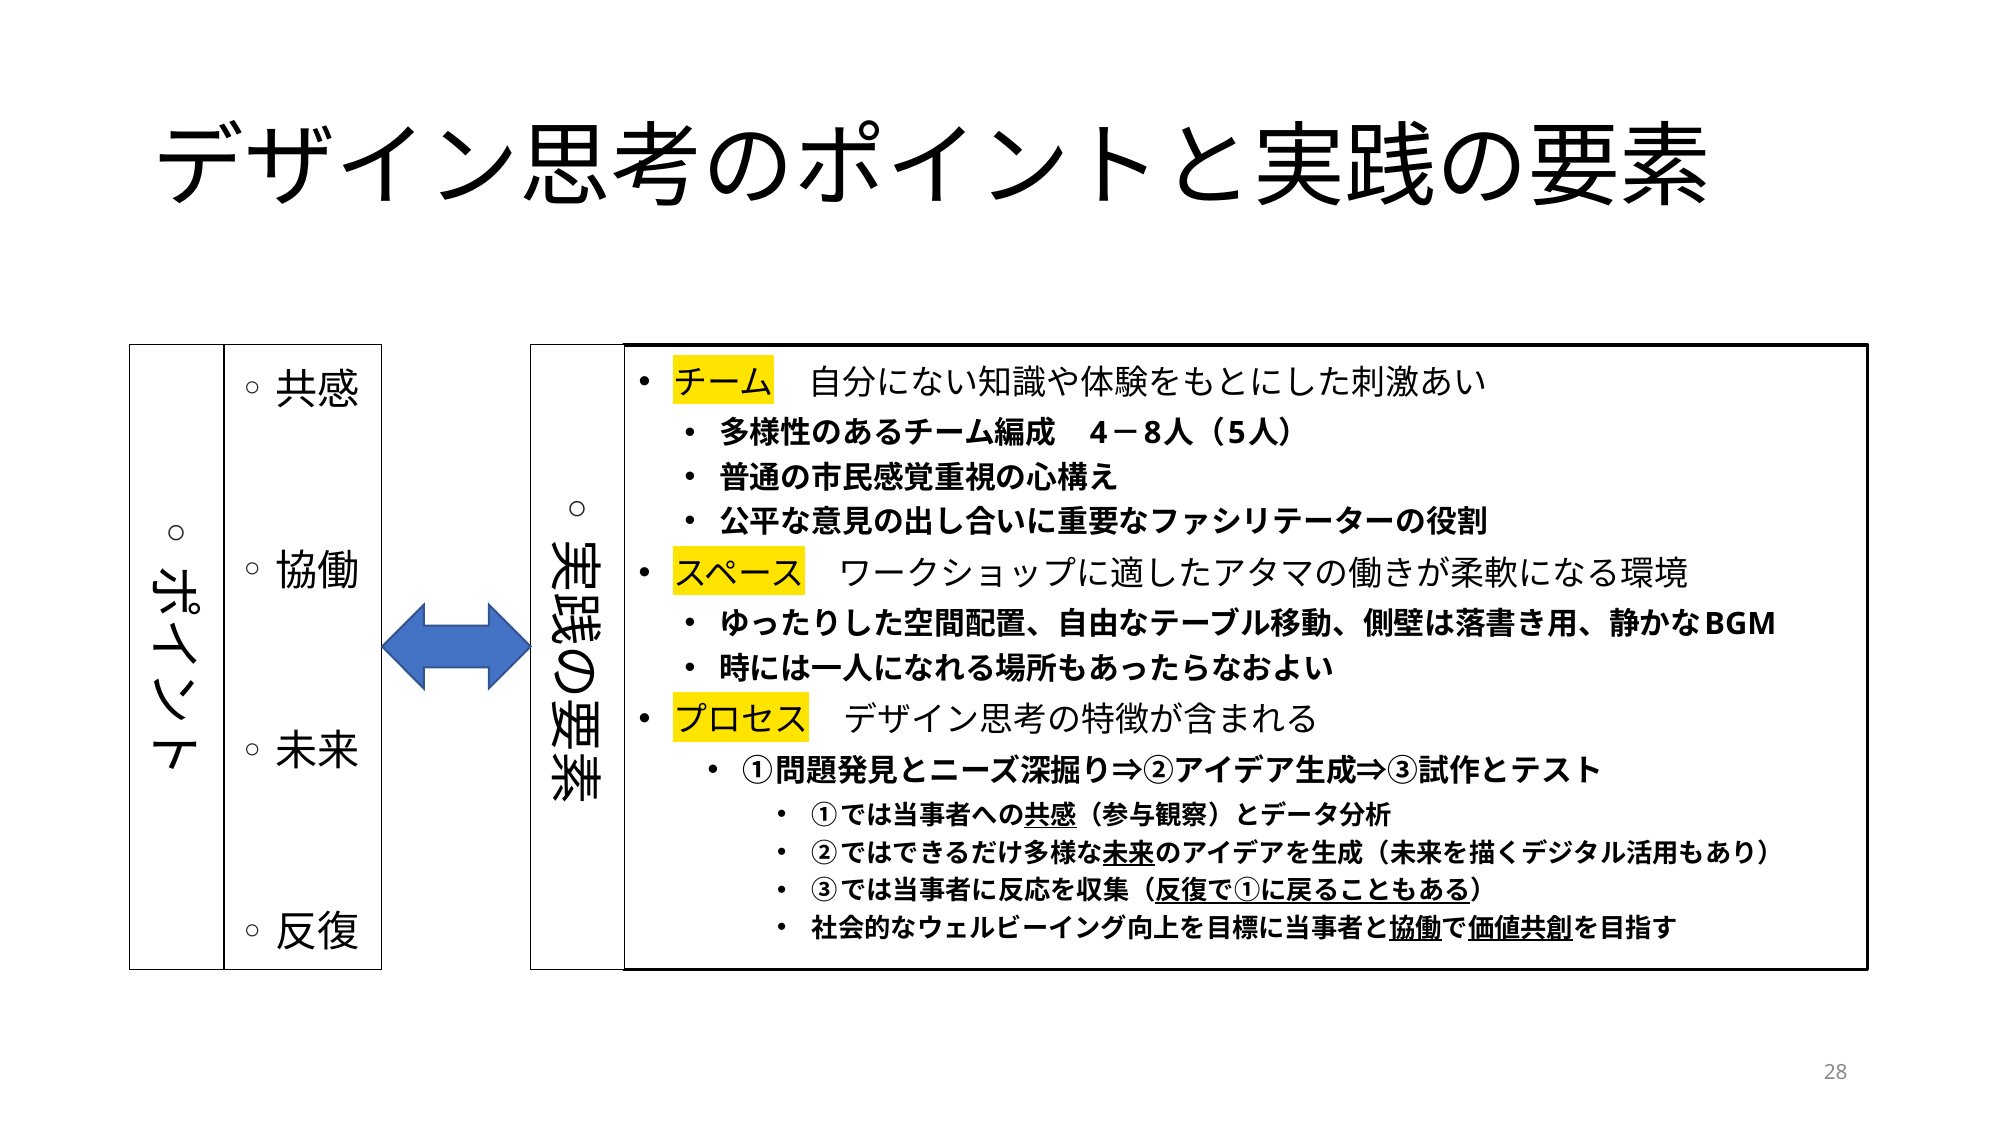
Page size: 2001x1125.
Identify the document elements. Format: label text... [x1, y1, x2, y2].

text_box 共感 協働 未来 反復 [224, 344, 382, 970]
title デザイン思考のポイントと実践の要素 [137, 59, 1863, 278]
text_box [380, 602, 533, 691]
list チーム 自分にない知識や体験をもとにした刺激あい 多様性のあるチーム編成 4－8人（5人） 普通の市民感覚重視の心構え 公平な意見の出し合いに重要なファシリテーターの役割 スペース ワークショップに適したアタマの働きが柔軟になる環境 ゆったりした空間配置、自由なテーブル移動、側壁は落書き用、静かなBGM 時には一人になれる場所もあったらなおよい プロセス デザイン思考の特徴が含まれる ①問題発見とニーズ深掘り⇒②アイデア生成⇒③試作とテスト ①では当事者への共感（参与観察）とデータ分析 ②ではできるだけ多様な未来のアイデアを生成（未来を描くデジタル活用もあり） ③では当事者に反応を収集（反復で①に戻ることもある） 社会的なウェルビーイング向上を目標に当事者と協働で価値共創を目指す [625, 345, 1868, 970]
text_box 実践の要素 [530, 344, 625, 970]
text_box ポイント [129, 344, 224, 970]
slide_number 28 [1412, 1042, 1863, 1103]
